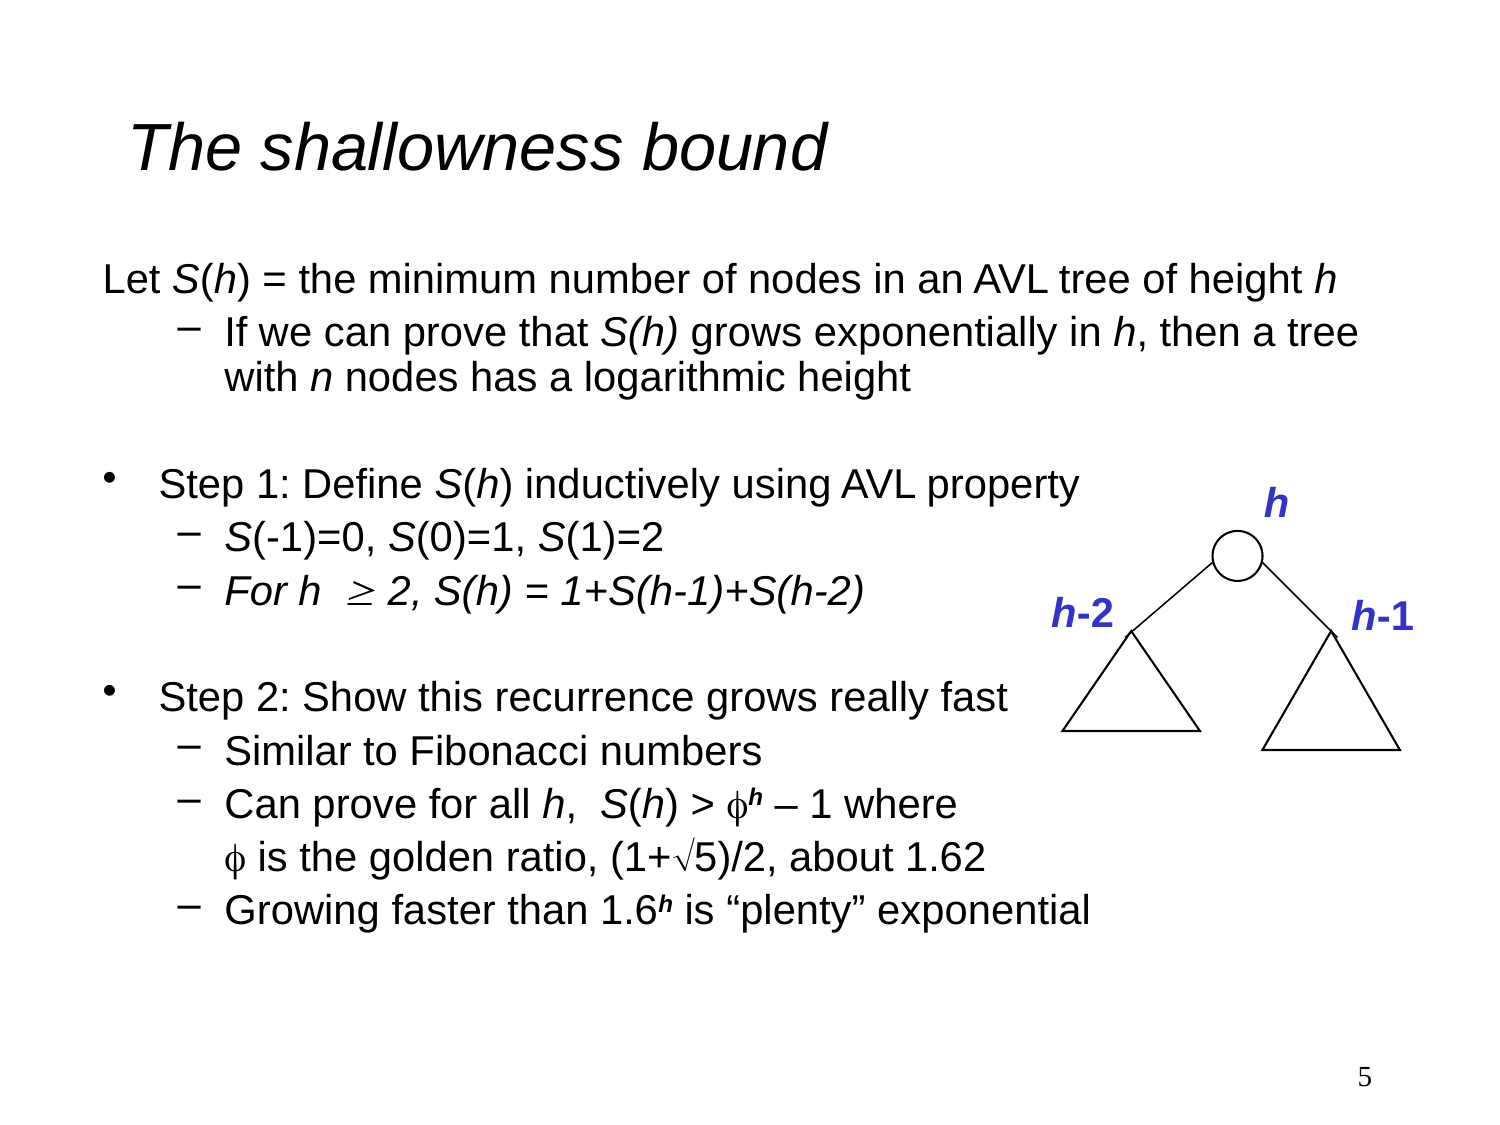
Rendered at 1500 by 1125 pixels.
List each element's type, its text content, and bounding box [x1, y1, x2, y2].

text_box h [1249, 468, 1305, 534]
text_box [1212, 530, 1263, 581]
list Let S(h) = the minimum number of nodes in an AVL tree of height h If we can prove that S(h) grows exponentially in h, then a tree with n nodes has a logarithmic height Step 1: Define S(h) inductively using AVL property S(-1)=0, S(0)=1, S(1)=2 For h 2, S(h) = 1+S(h-1)+S(h-2) Step 2: Show this recurrence grows really fast Similar to Fibonacci numbers Can prove for all h, S(h) > h – 1 where  is the golden ratio, (1+5)/2, about 1.62 Growing faster than 1.6h is “plenty” exponential [87, 249, 1388, 1038]
text_box [1262, 631, 1400, 751]
text_box [1062, 631, 1200, 731]
text_box h-2 [1036, 578, 1129, 644]
title The shallowness bound [112, 49, 1388, 238]
slide_number 5 [1074, 1049, 1388, 1125]
text_box h-1 [1336, 580, 1429, 646]
